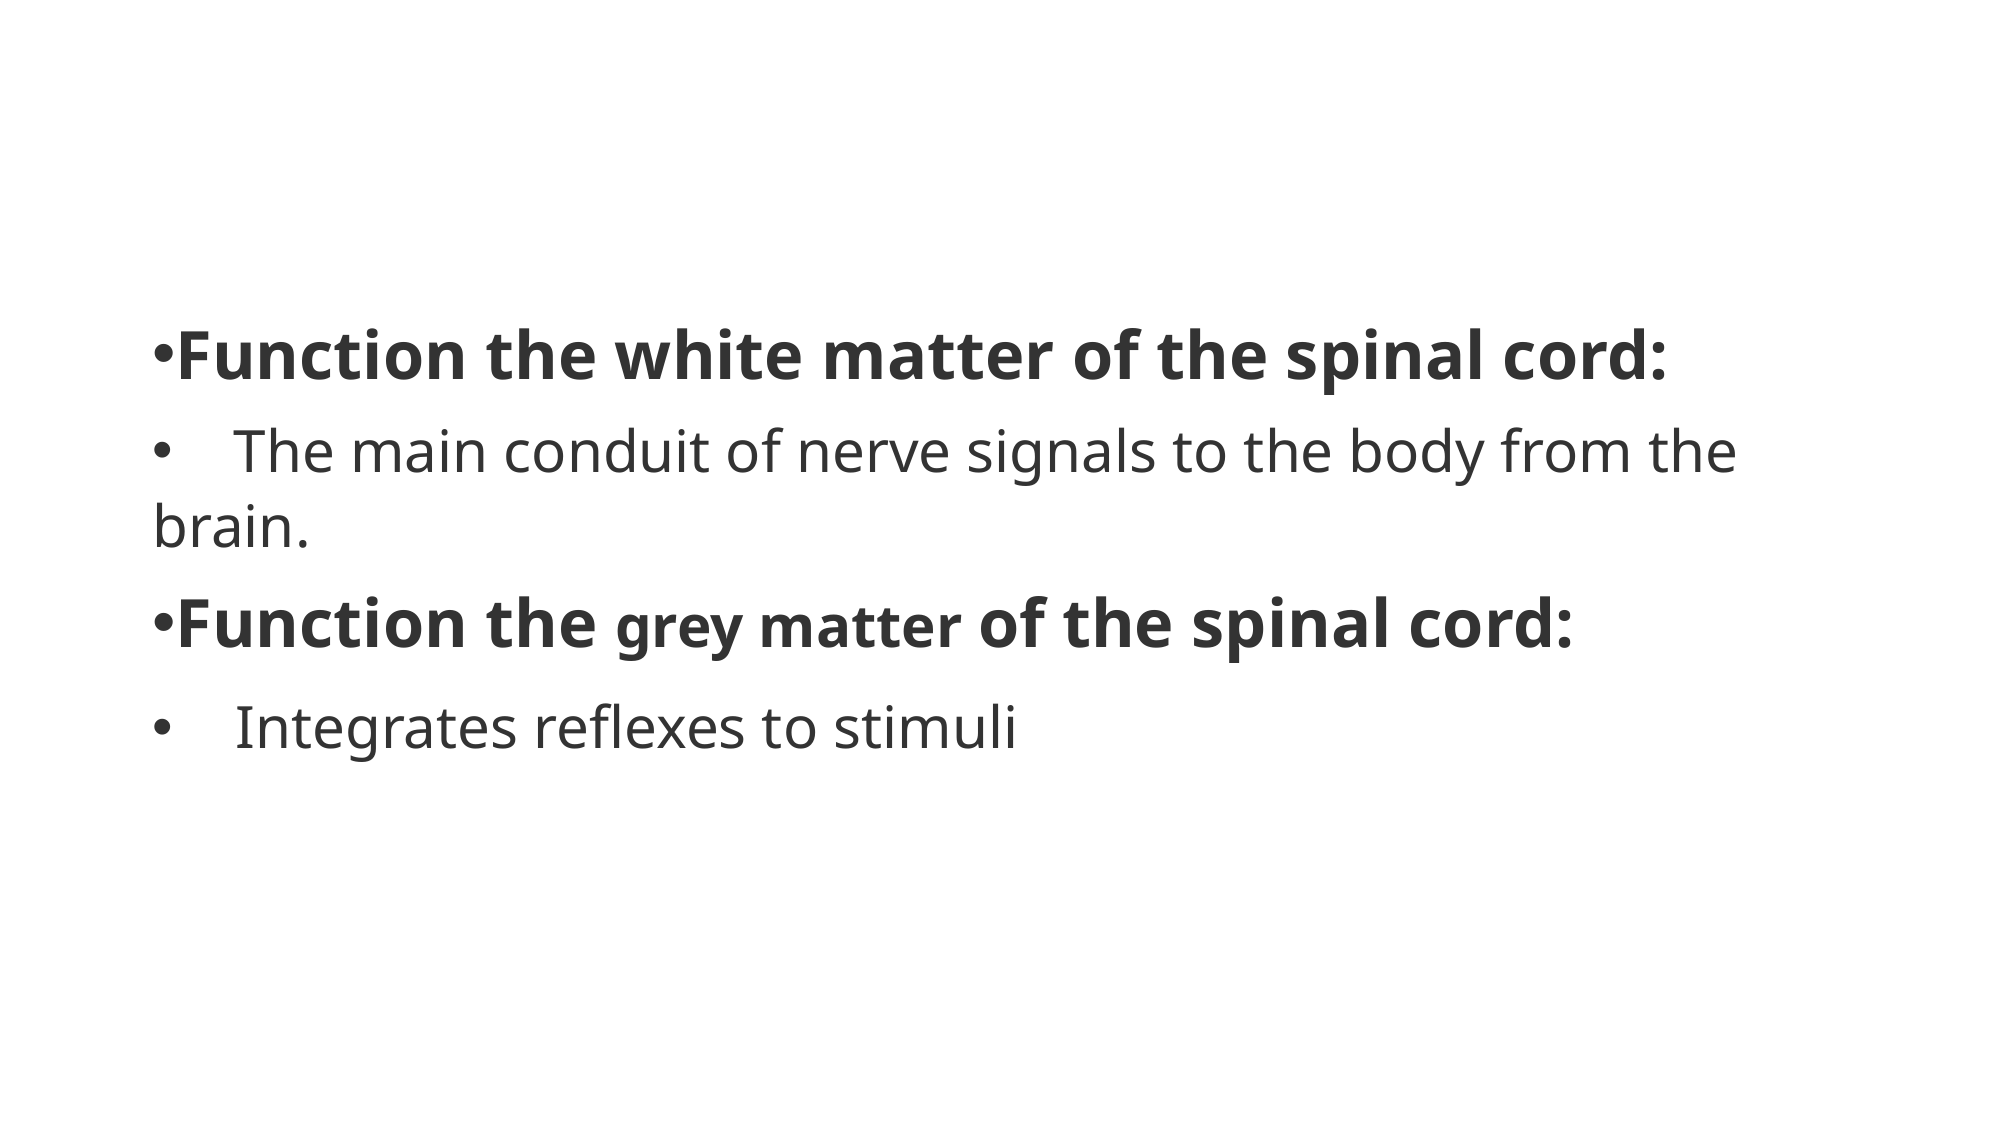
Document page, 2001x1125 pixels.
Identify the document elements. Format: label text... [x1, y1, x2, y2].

list Function the white matter of the spinal cord: The main conduit of nerve signals to the body from the brain. Function the grey matter of the spinal cord: Integrates reflexes to stimuli [137, 299, 1863, 1014]
